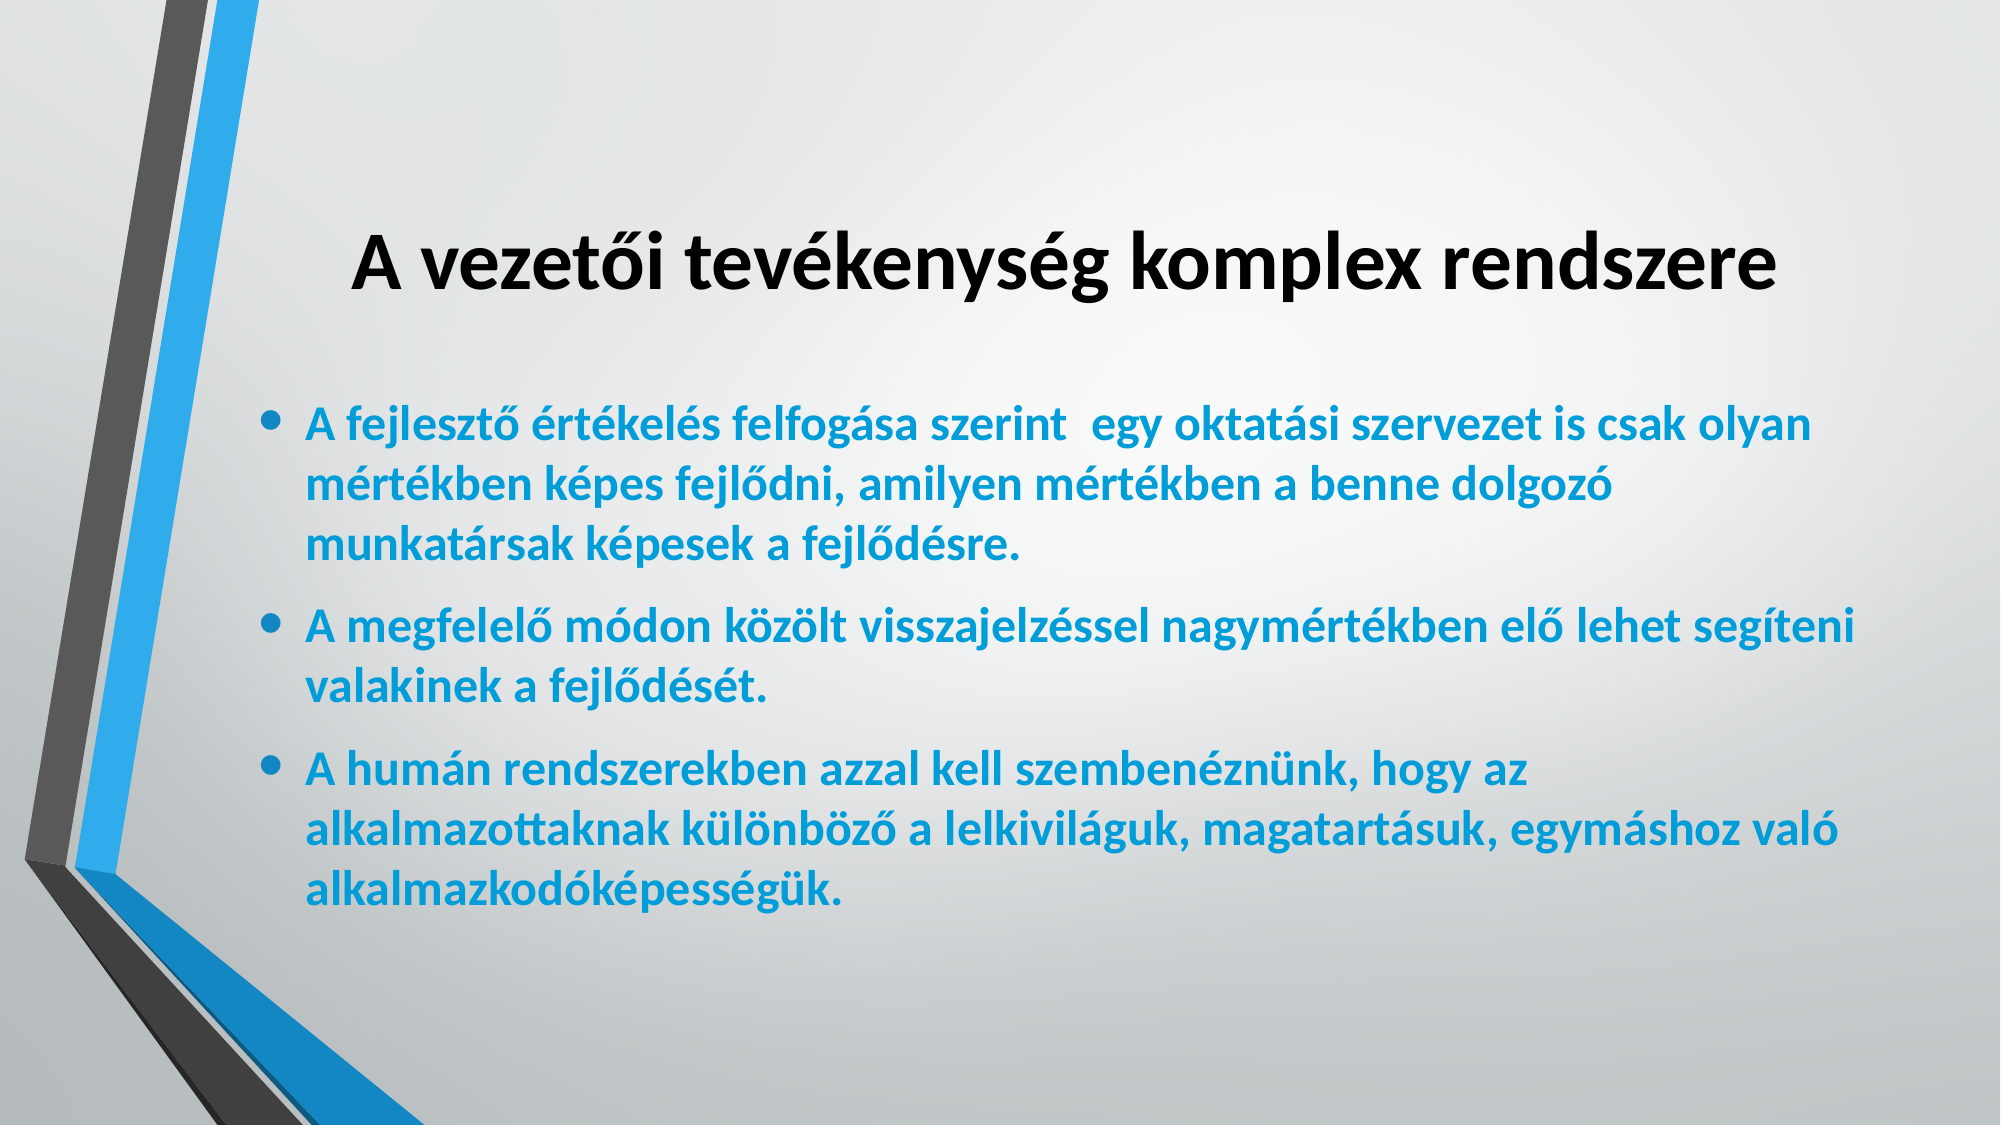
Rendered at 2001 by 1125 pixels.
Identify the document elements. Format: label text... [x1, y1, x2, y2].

list A fejlesztő értékelés felfogása szerint egy oktatási szervezet is csak olyan mértékben képes fejlődni, amilyen mértékben a benne dolgozó munkatársak képesek a fejlődésre. A megfelelő módon közölt visszajelzéssel nagymértékben elő lehet segíteni valakinek a fejlődését. A humán rendszerekben azzal kell szembenéznünk, hogy az alkalmazottaknak különböző a lelkiviláguk, magatartásuk, egymáshoz való alkalmazkodóképességük. [243, 437, 1887, 950]
title A vezetői tevékenység komplex rendszere [243, 112, 1887, 400]
